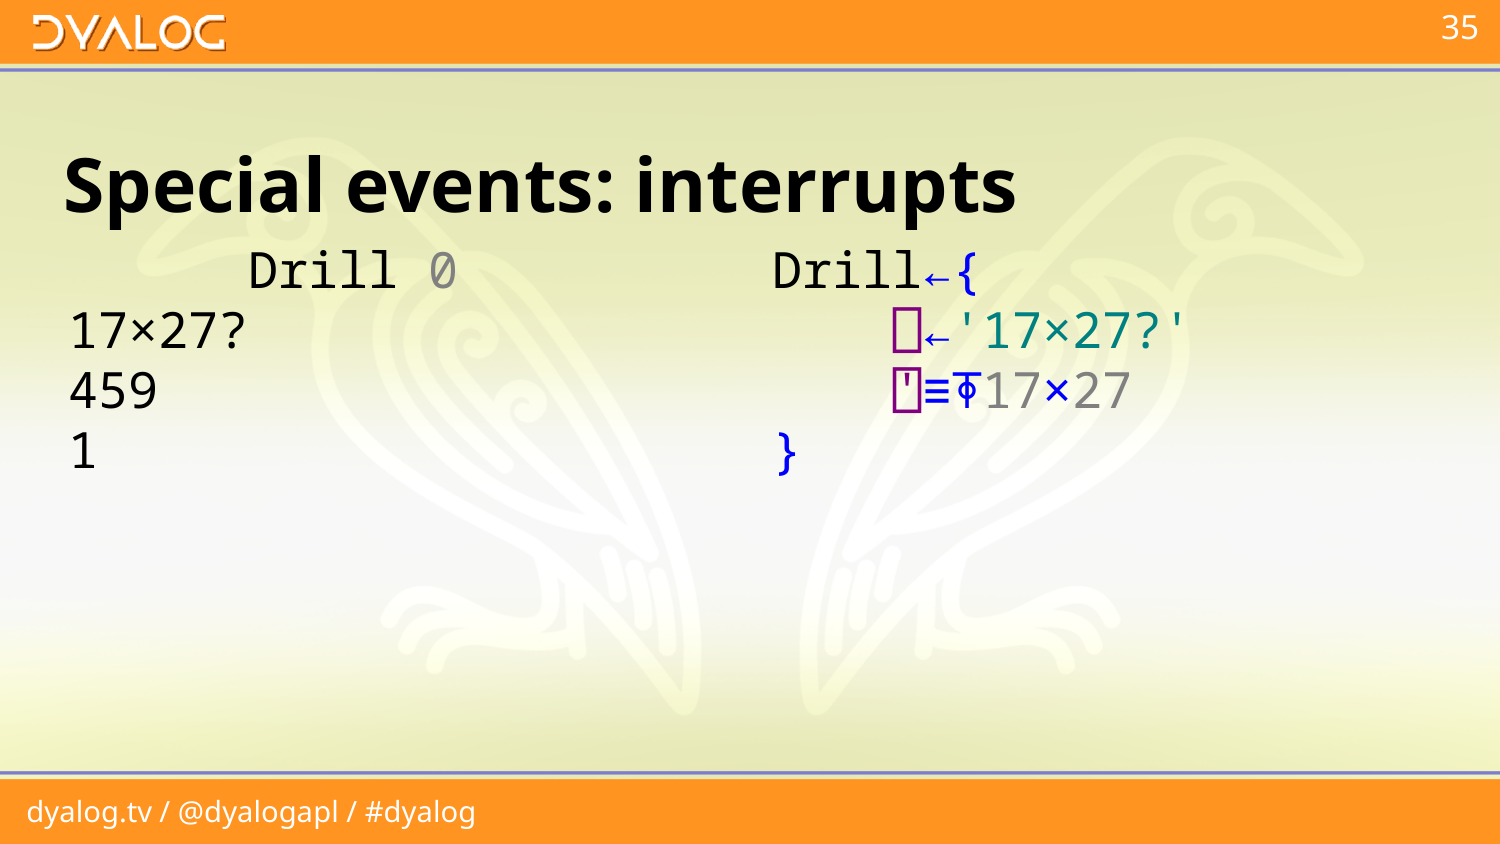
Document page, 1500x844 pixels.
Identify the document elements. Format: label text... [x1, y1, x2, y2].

list Drill←{ ⎕←'17×27?' ⍞≡⍕17×27 } [757, 231, 1425, 754]
list Drill 0 17×27? 459 1 [53, 231, 736, 754]
text_box Special events: interrupts [48, 129, 1421, 228]
picture [0, 0, 1500, 844]
